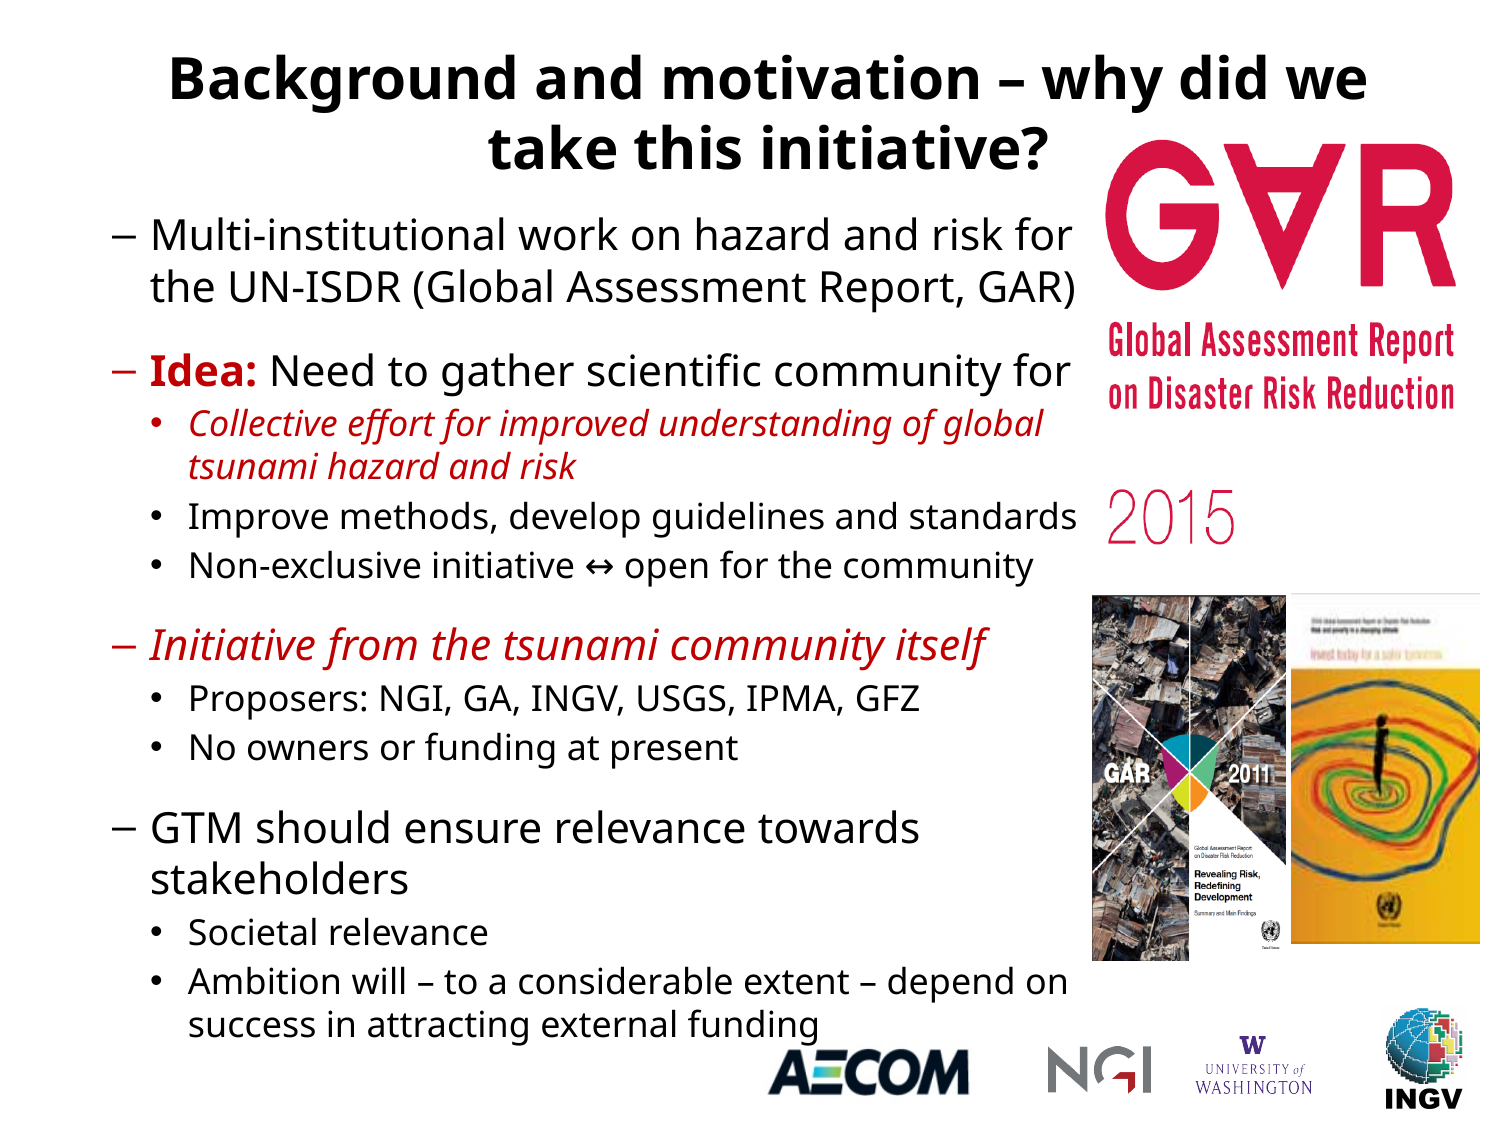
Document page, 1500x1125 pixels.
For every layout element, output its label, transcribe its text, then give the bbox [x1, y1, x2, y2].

picture [1092, 115, 1481, 945]
picture [1081, 1046, 1151, 1094]
picture [1195, 1036, 1312, 1094]
picture [1382, 1005, 1466, 1111]
list Multi-institutional work on hazard and risk for the UN-ISDR (Global Assessment Report, GAR) Idea: Need to gather scientific community for Collective effort for improved understanding of global tsunami hazard and risk Improve methods, develop guidelines and standards Non-exclusive initiative ↔ open for the community Initiative from the tsunami community itself Proposers: NGI, GA, INGV, USGS, IPMA, GFZ No owners or funding at present GTM should ensure relevance towards stakeholders Societal relevance Ambition will – to a considerable extent – depend on success in attracting external funding [112, 207, 1081, 1101]
title Background and motivation – why did we take this initiative? [123, 40, 1414, 229]
picture [1092, 595, 1286, 962]
